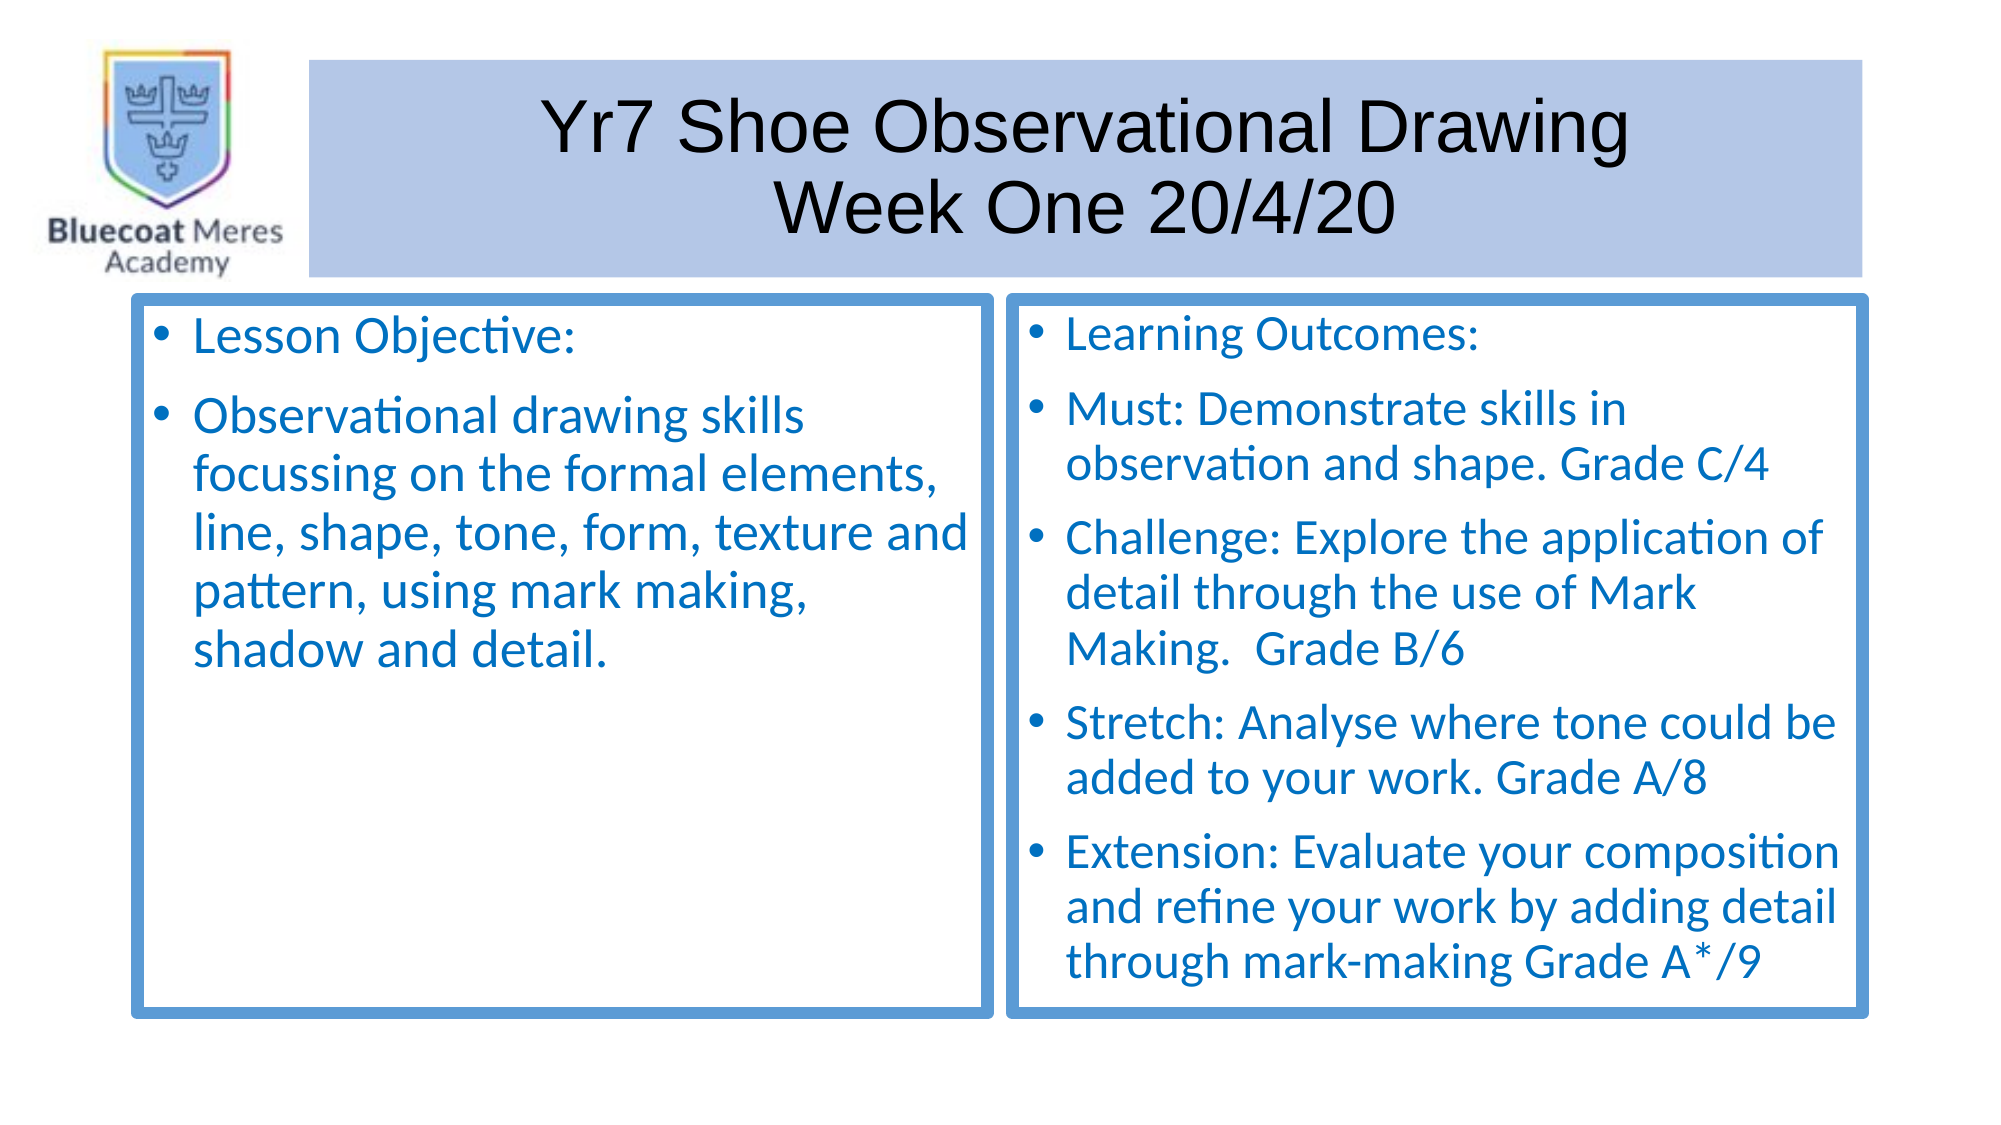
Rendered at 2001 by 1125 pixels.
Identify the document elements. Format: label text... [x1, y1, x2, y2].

picture [16, 39, 310, 282]
text_box [980, 532, 1791, 592]
list Lesson Objective: Observational drawing skills focussing on the formal elements, line, shape, tone, form, texture and pattern, using mark making, shadow and detail. [137, 299, 988, 1014]
title Yr7 Shoe Observational Drawing Week One 20/4/20 [310, 59, 1863, 278]
list Learning Outcomes: Must: Demonstrate skills in observation and shape. Grade C/4​ Challenge: Explore the application of detail through the use of Mark Making. ​Grade B/6​ Stretch: Analyse where tone could be added to your work. Grade A/8​ Extension: Evaluate your composition and refine your work by adding detail through mark-making Grade A*/9​ [1012, 299, 1863, 1014]
